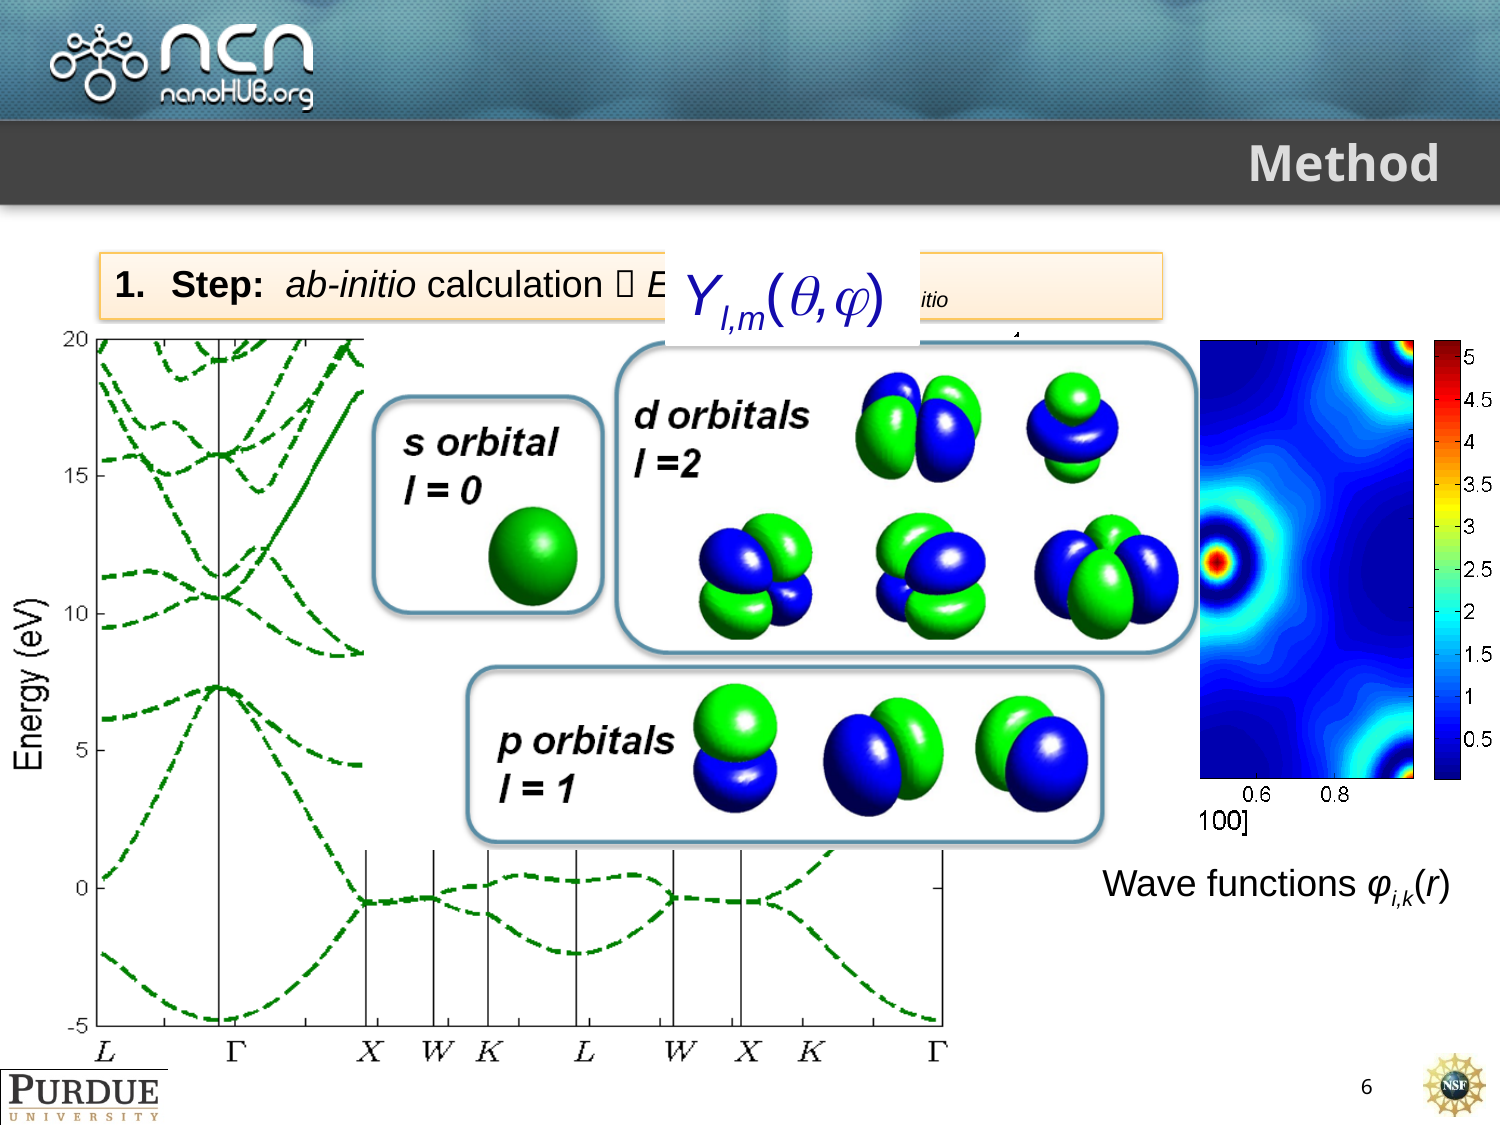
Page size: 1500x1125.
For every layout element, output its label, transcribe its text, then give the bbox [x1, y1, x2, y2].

picture [0, 0, 1500, 250]
slide_number 6 [1299, 1065, 1388, 1107]
title Method [49, 118, 1457, 205]
picture [1423, 1053, 1486, 1117]
text_box Yl,m(,) [665, 248, 920, 323]
text_box Step: ab-initio calculation  Ei(k), φi,k(r), Hab-initio [99, 252, 665, 320]
picture [12, 324, 1500, 1065]
text_box Step: ab-initio calculation  Ei(k), φi,k(r), Hab-initio [920, 252, 1163, 320]
text_box Wave functions φi,k(r) [1085, 850, 1500, 920]
picture [0, 1069, 168, 1125]
